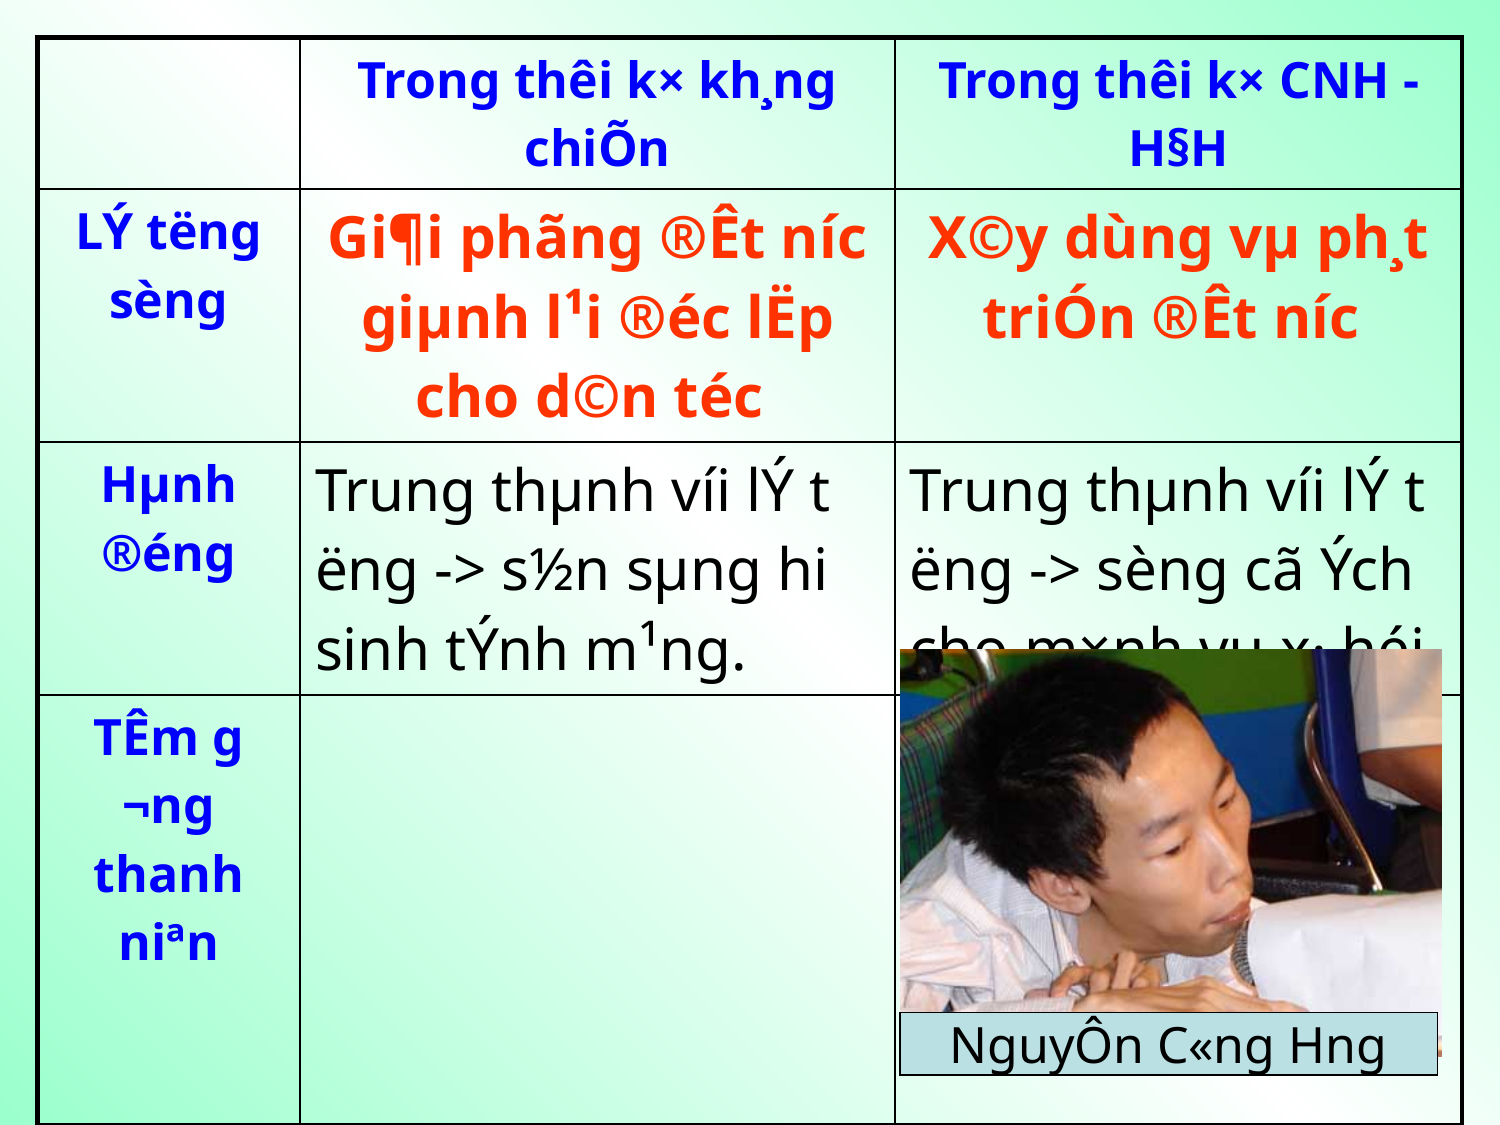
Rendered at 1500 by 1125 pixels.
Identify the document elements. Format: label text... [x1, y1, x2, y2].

table_cell [896, 696, 1460, 1123]
table_cell TÊm g­¬ng thanh niªn [40, 696, 299, 1123]
table_header [40, 40, 299, 188]
picture [899, 649, 1442, 1057]
table_cell Hµnh ®éng [40, 443, 299, 694]
table_cell Trung thµnh víi lÝ t­ëng -> s½n sµng hi sinh tÝnh m¹ng. [301, 443, 894, 694]
table_cell Gi¶i phãng ®Êt n­íc giµnh l¹i ®éc lËp cho d©n téc [301, 190, 894, 441]
table_header Trong thêi k× CNH -H§H [896, 40, 1460, 188]
table_header Trong thêi k× kh¸ng chiÕn [301, 40, 894, 188]
table_cell [301, 696, 894, 1123]
text_box NguyÔn C«ng H­ng [899, 1064, 1438, 1075]
table_cell Trung thµnh víi lÝ t­ëng -> sèng cã Ých cho m×nh vµ x· héi [896, 443, 1460, 694]
table_cell LÝ t­ëng sèng [40, 190, 299, 441]
table_cell X©y dùng vµ ph¸t triÓn ®Êt n­íc [896, 190, 1460, 441]
